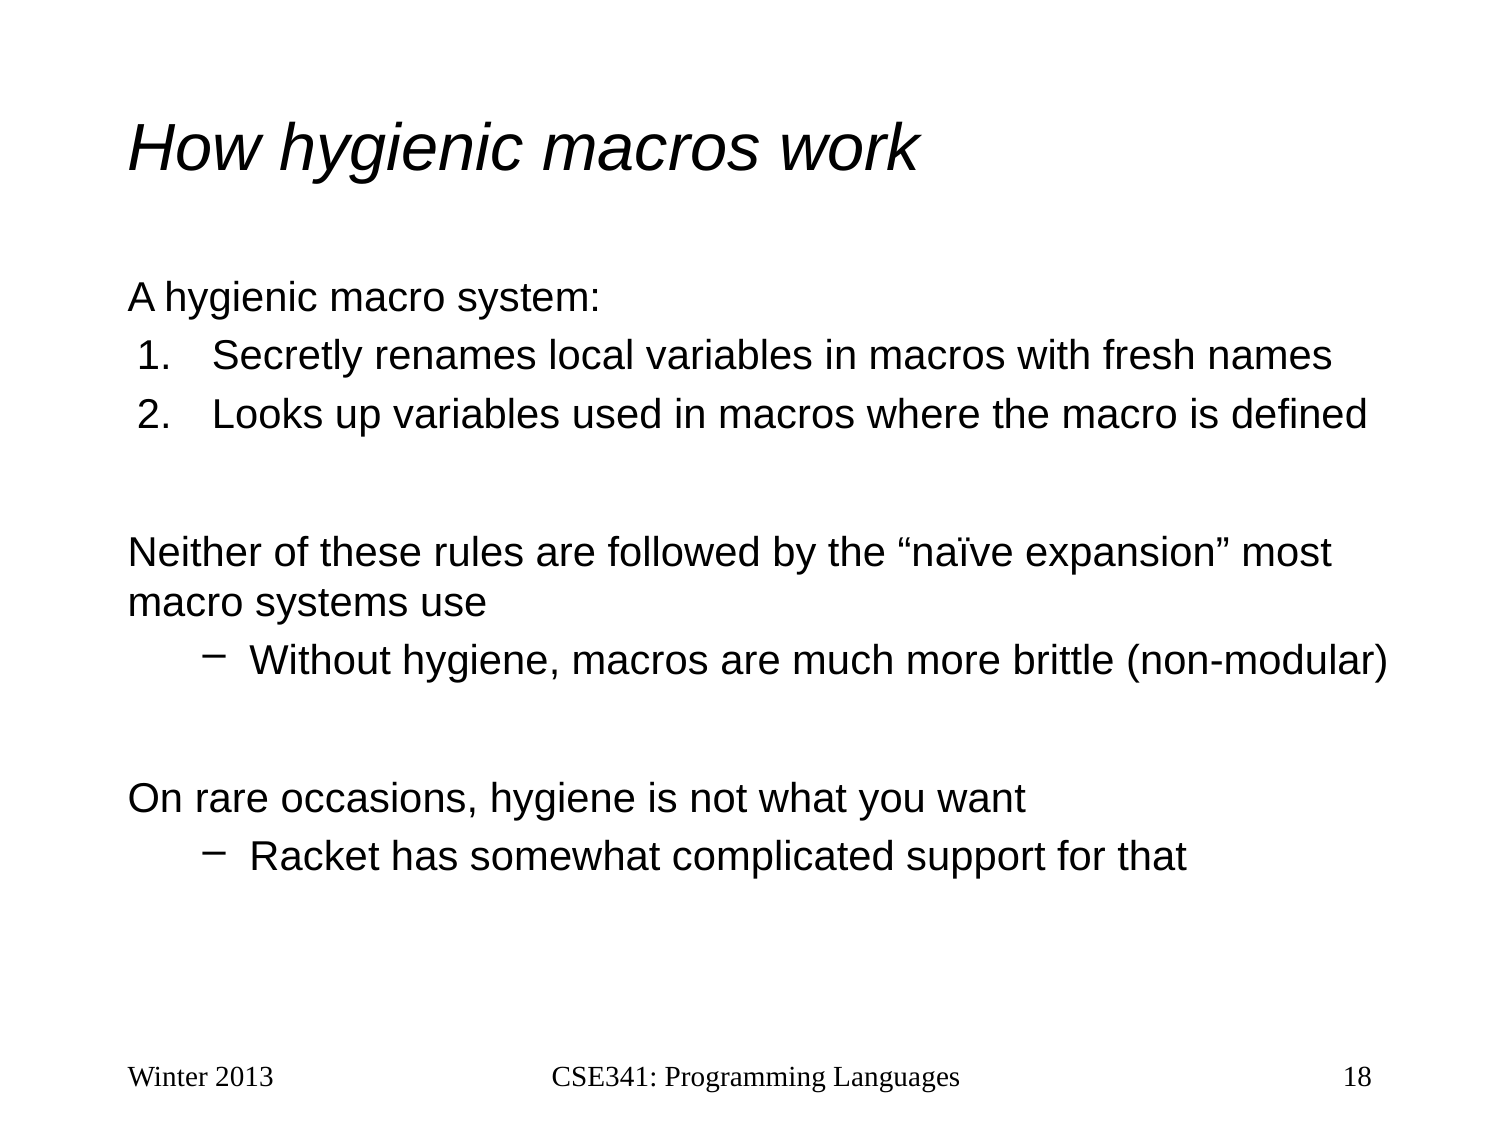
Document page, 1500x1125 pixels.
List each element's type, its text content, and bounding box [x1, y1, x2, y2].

footer CSE341: Programming Languages [474, 1049, 1038, 1125]
list A hygienic macro system: Secretly renames local variables in macros with fresh names Looks up variables used in macros where the macro is defined Neither of these rules are followed by the “naïve expansion” most macro systems use Without hygiene, macros are much more brittle (non-modular) On rare occasions, hygiene is not what you want Racket has somewhat complicated support for that [112, 262, 1426, 1001]
slide_number 18 [1074, 1049, 1388, 1125]
title How hygienic macros work [112, 49, 1388, 238]
slide_number Winter 2013 [112, 1049, 426, 1125]
